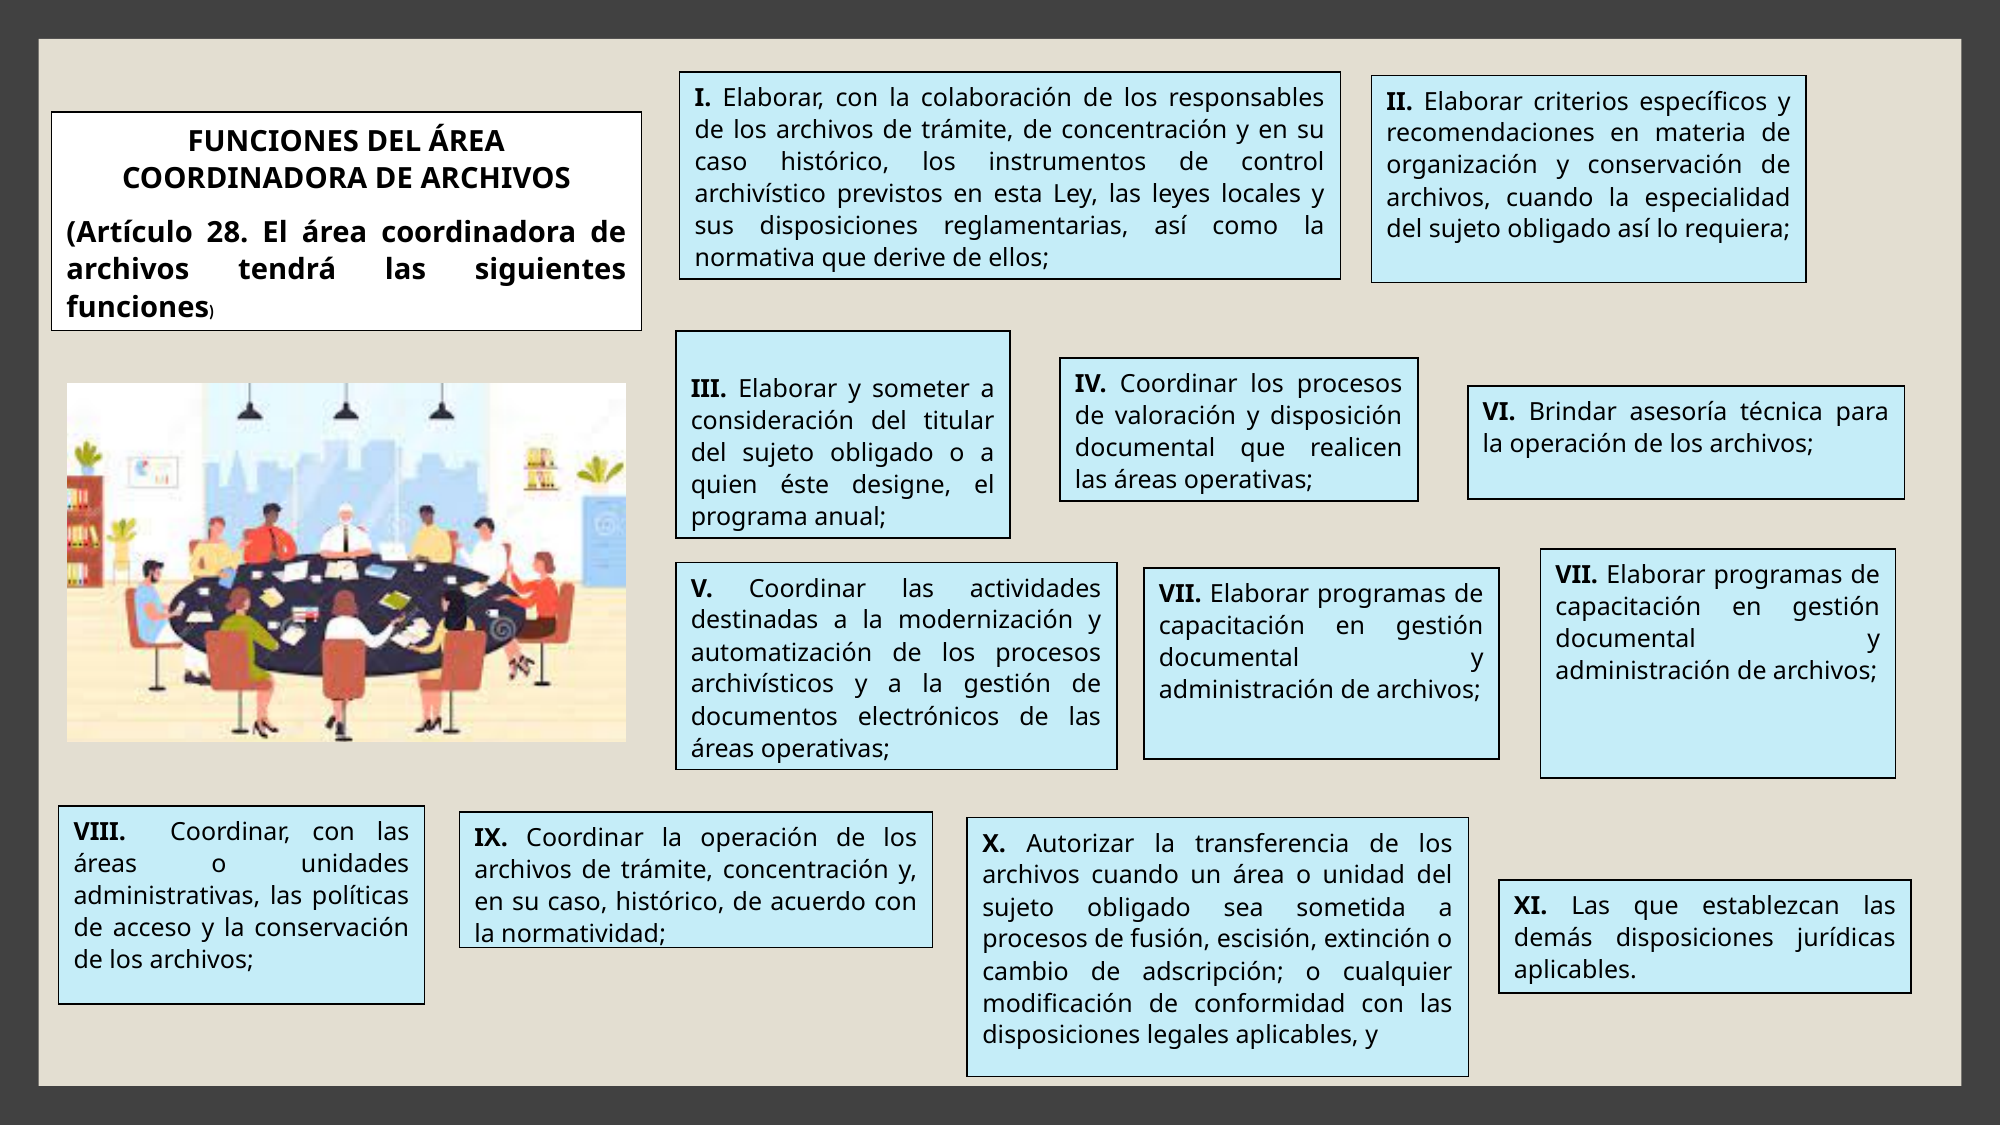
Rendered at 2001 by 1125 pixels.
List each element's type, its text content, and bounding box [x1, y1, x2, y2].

text_box V. Coordinar las actividades destinadas a la modernización y automatización de los procesos archivísticos y a la gestión de documentos electrónicos de las áreas operativas; [675, 562, 1117, 770]
text_box VI. Brindar asesoría técnica para la operación de los archivos; [1467, 386, 1905, 499]
text_box III. Elaborar y someter a consideración del titular del sujeto obligado o a quien éste designe, el programa anual; [675, 331, 1011, 539]
text_box XI. Las que establezcan las demás disposiciones jurídicas aplicables. [1498, 879, 1912, 993]
text_box I. Elaborar, con la colaboración de los responsables de los archivos de trámite, de concentración y en su caso histórico, los instrumentos de control archivístico previstos en esta Ley, las leyes locales y sus disposiciones reglamentarias, así como la normativa que derive de ellos; [679, 72, 1341, 280]
text_box II. Elaborar criterios específicos y recomendaciones en materia de organización y conservación de archivos, cuando la especialidad del sujeto obligado así lo requiera; [1371, 75, 1807, 283]
text_box IX. Coordinar la operación de los archivos de trámite, concentración y, en su caso, histórico, de acuerdo con la normatividad; [459, 812, 933, 948]
text_box VII. Elaborar programas de capacitación en gestión documental y administración de archivos; [1540, 548, 1896, 778]
text_box IV. Coordinar los procesos de valoración y disposición documental que realicen las áreas operativas; [1059, 358, 1418, 502]
text_box VIII. Coordinar, con las áreas o unidades administrativas, las políticas de acceso y la conservación de los archivos; [58, 806, 425, 1005]
picture [66, 382, 626, 742]
text_box FUNCIONES DEL ÁREA COORDINADORA DE ARCHIVOS (Artículo 28. El área coordinadora de archivos tendrá las siguientes funciones) [51, 112, 642, 331]
text_box VII. Elaborar programas de capacitación en gestión documental y administración de archivos; [1143, 567, 1499, 759]
text_box X. Autorizar la transferencia de los archivos cuando un área o unidad del sujeto obligado sea sometida a procesos de fusión, escisión, extinción o cambio de adscripción; o cualquier modificación de conformidad con las disposiciones legales aplicables, y [967, 817, 1469, 1077]
